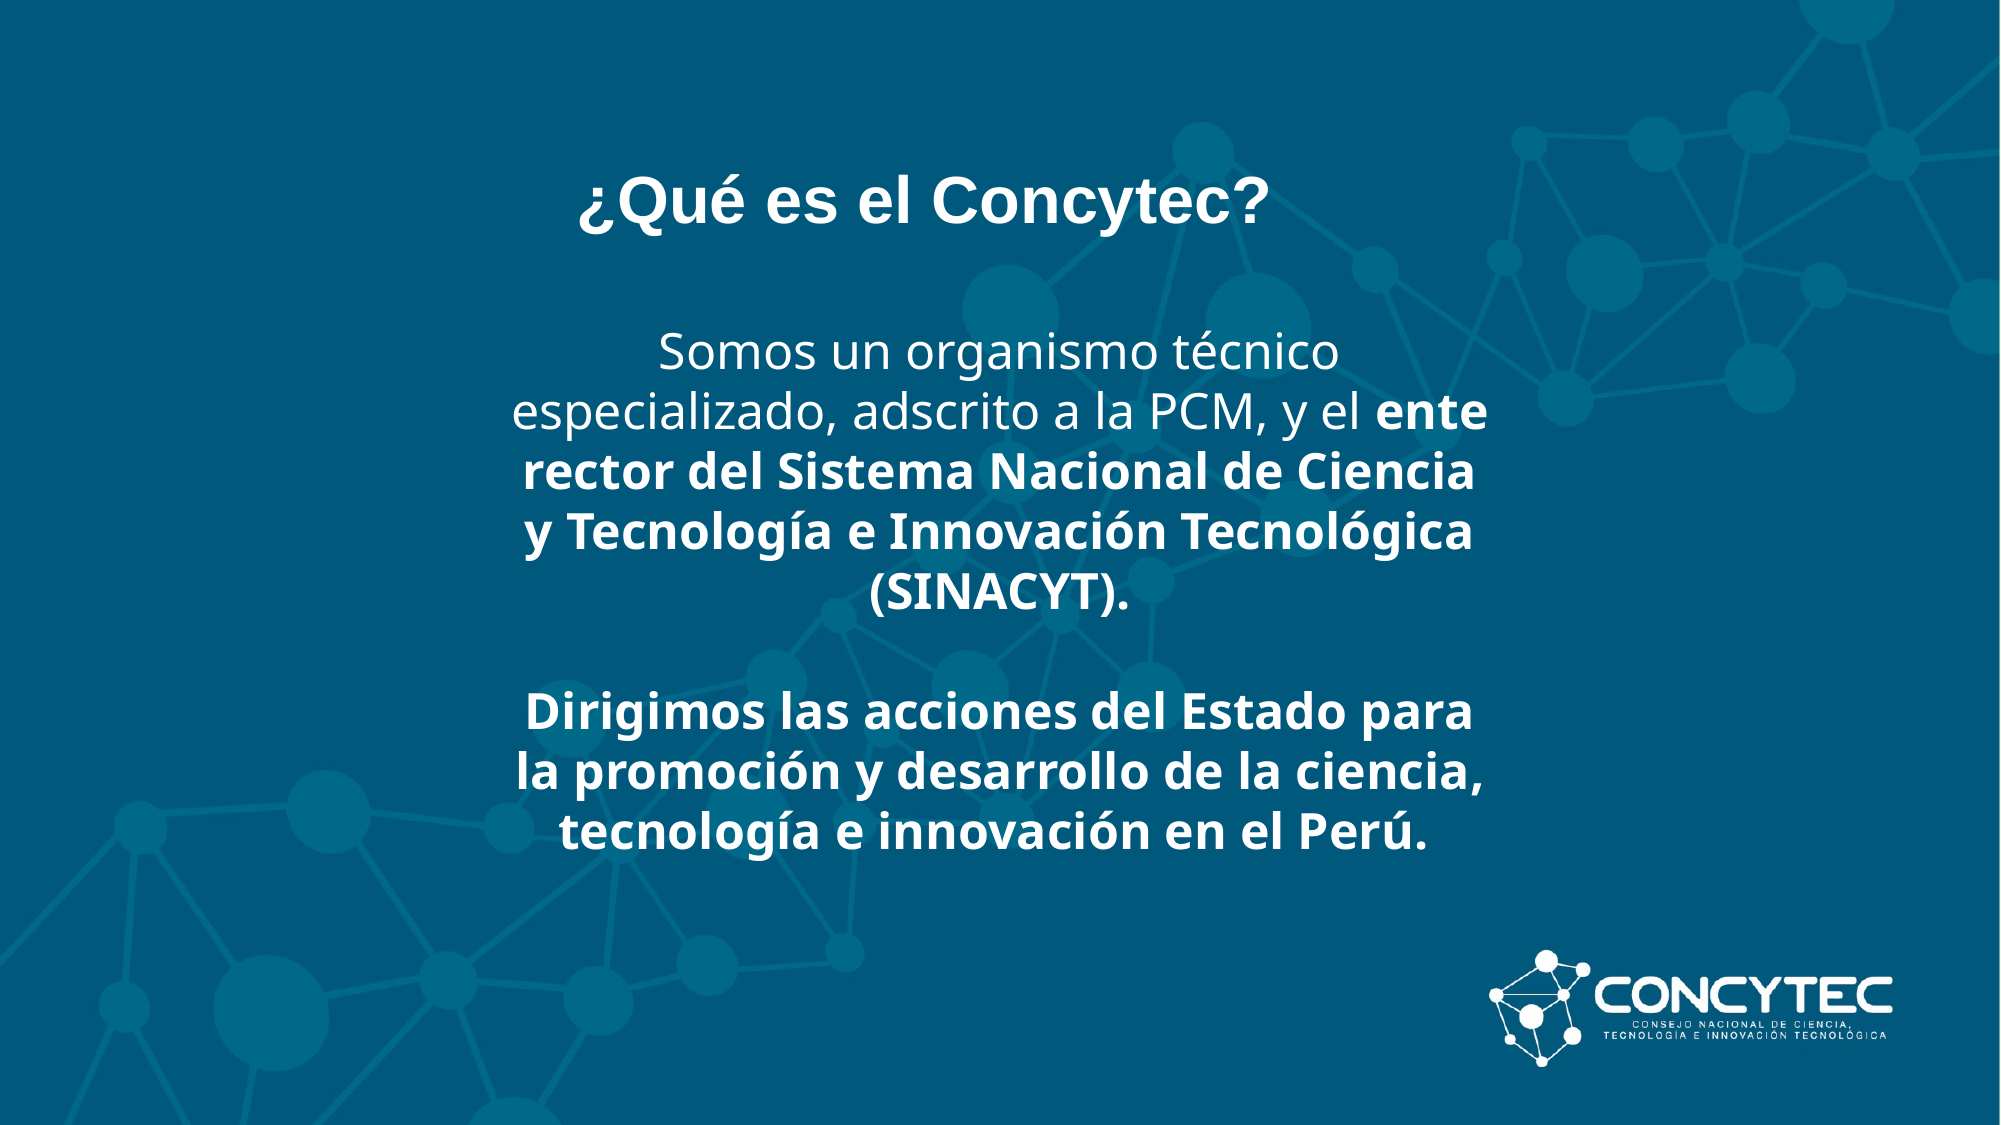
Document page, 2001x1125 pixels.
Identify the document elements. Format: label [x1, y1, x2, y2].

picture [1197, 188, 1228, 223]
picture [1374, 522, 1398, 560]
picture [533, 762, 556, 789]
picture [1117, 511, 1127, 518]
picture [1428, 762, 1435, 788]
picture [883, 392, 906, 429]
picture [913, 402, 931, 429]
picture [1401, 762, 1421, 789]
picture [780, 453, 802, 489]
picture [1026, 702, 1050, 729]
picture [661, 762, 702, 788]
picture [1378, 402, 1402, 429]
picture [576, 462, 596, 489]
picture [1298, 762, 1318, 789]
picture [1241, 752, 1248, 788]
picture [1385, 822, 1409, 849]
picture [739, 402, 759, 429]
picture [1395, 702, 1418, 729]
picture [1209, 522, 1233, 549]
picture [1103, 462, 1128, 489]
picture [1215, 394, 1250, 428]
picture [1093, 522, 1100, 548]
picture [1377, 462, 1402, 488]
picture [1167, 462, 1190, 489]
picture [806, 188, 836, 223]
picture [958, 342, 981, 380]
picture [899, 175, 907, 222]
picture [759, 522, 783, 560]
picture [780, 822, 787, 848]
picture [963, 402, 977, 428]
picture [767, 392, 790, 429]
picture [781, 762, 806, 789]
picture [1395, 811, 1405, 818]
picture [565, 692, 572, 698]
picture [881, 822, 888, 848]
picture [938, 574, 969, 608]
picture [913, 522, 938, 548]
picture [728, 522, 753, 549]
picture [1730, 1032, 1737, 1038]
picture [866, 342, 887, 368]
picture [921, 702, 941, 729]
picture [1784, 977, 1856, 1013]
picture [1749, 977, 1781, 1013]
picture [1132, 342, 1156, 369]
picture [740, 762, 760, 789]
picture [1273, 812, 1280, 848]
picture [620, 177, 665, 236]
picture [1563, 1024, 1581, 1045]
picture [781, 811, 792, 818]
picture [1107, 522, 1132, 549]
picture [1025, 188, 1056, 222]
picture [666, 702, 707, 728]
picture [934, 177, 976, 223]
picture [1856, 977, 1893, 1013]
picture [896, 702, 916, 729]
picture [948, 462, 971, 489]
picture [896, 822, 921, 848]
picture [603, 702, 610, 728]
picture [1353, 511, 1363, 518]
picture [601, 456, 619, 489]
picture [612, 822, 632, 849]
picture [1076, 812, 1083, 818]
picture [526, 462, 543, 488]
picture [1255, 762, 1278, 789]
picture [674, 188, 705, 223]
picture [1247, 342, 1268, 368]
picture [1010, 573, 1036, 609]
picture [1099, 188, 1133, 236]
picture [639, 822, 664, 848]
picture [948, 692, 955, 698]
picture [1017, 762, 1034, 788]
picture [767, 762, 774, 788]
picture [783, 692, 790, 728]
picture [1524, 950, 1590, 982]
picture [1076, 822, 1083, 848]
picture [1473, 784, 1480, 795]
picture [702, 812, 709, 848]
picture [834, 343, 856, 369]
picture [1332, 452, 1339, 458]
picture [1408, 402, 1433, 428]
picture [603, 692, 610, 698]
picture [1442, 762, 1465, 789]
picture [1198, 452, 1205, 488]
picture [1417, 842, 1425, 849]
picture [650, 702, 657, 728]
picture [1064, 188, 1095, 223]
picture [823, 462, 842, 489]
picture [609, 762, 626, 788]
picture [1510, 980, 1518, 986]
picture [1243, 822, 1267, 849]
picture [796, 342, 814, 369]
picture [1329, 512, 1336, 548]
picture [577, 762, 602, 800]
picture [866, 702, 889, 729]
picture [793, 511, 804, 518]
picture [794, 822, 817, 849]
picture [1050, 822, 1070, 849]
picture [940, 342, 954, 368]
picture [798, 402, 822, 429]
picture [993, 397, 1008, 429]
picture [1428, 752, 1435, 758]
picture [945, 522, 970, 548]
picture [1238, 522, 1258, 549]
picture [1489, 981, 1576, 1048]
picture [899, 752, 923, 789]
picture [806, 522, 829, 549]
picture [1435, 452, 1442, 458]
picture [1119, 602, 1127, 609]
picture [1235, 696, 1253, 729]
picture [929, 822, 954, 848]
picture [792, 522, 799, 548]
picture [1093, 512, 1100, 518]
picture [1091, 822, 1116, 849]
picture [1299, 453, 1325, 489]
picture [766, 342, 790, 369]
picture [948, 702, 955, 728]
picture [1313, 342, 1337, 369]
picture [1123, 822, 1148, 848]
picture [724, 175, 738, 184]
picture [1166, 752, 1190, 789]
picture [1346, 462, 1370, 489]
picture [985, 762, 1008, 789]
picture [670, 822, 695, 849]
picture [993, 454, 1024, 488]
picture [1173, 337, 1188, 369]
picture [1235, 177, 1267, 209]
picture [1040, 762, 1057, 788]
picture [1072, 574, 1097, 608]
picture [1302, 814, 1326, 848]
picture [596, 402, 618, 429]
picture [650, 522, 675, 548]
picture [1439, 396, 1457, 429]
picture [712, 188, 743, 223]
picture [1203, 331, 1210, 338]
picture [1332, 822, 1356, 849]
picture [1056, 402, 1076, 429]
picture [1297, 522, 1322, 549]
picture [650, 692, 657, 698]
picture [1211, 702, 1230, 729]
picture [721, 342, 758, 368]
picture [1107, 752, 1114, 788]
picture [977, 522, 1002, 549]
picture [889, 573, 911, 609]
picture [1225, 452, 1249, 489]
picture [1289, 342, 1307, 369]
picture [1362, 822, 1379, 848]
picture [1092, 752, 1099, 788]
picture [1036, 522, 1059, 549]
picture [1101, 811, 1111, 818]
picture [580, 202, 613, 234]
picture [593, 188, 602, 196]
picture [1257, 462, 1281, 489]
picture [1135, 462, 1160, 488]
picture [1595, 977, 1631, 1013]
picture [1136, 180, 1156, 223]
picture [1185, 694, 1205, 728]
picture [568, 514, 593, 548]
picture [828, 424, 834, 435]
picture [1167, 822, 1191, 849]
picture [989, 342, 1009, 369]
picture [1672, 977, 1747, 1013]
picture [1323, 402, 1345, 429]
picture [617, 702, 641, 740]
picture [656, 462, 673, 488]
picture [713, 702, 738, 729]
picture [1087, 342, 1124, 368]
picture [1332, 462, 1339, 488]
picture [1193, 342, 1215, 369]
picture [547, 462, 571, 489]
picture [1019, 342, 1040, 368]
picture [1153, 394, 1175, 428]
picture [519, 752, 526, 788]
picture [624, 462, 649, 489]
picture [748, 822, 772, 860]
picture [1408, 462, 1428, 489]
picture [767, 752, 774, 758]
picture [542, 402, 560, 429]
picture [828, 702, 847, 729]
picture [625, 402, 643, 429]
picture [1632, 977, 1669, 1013]
picture [1125, 702, 1149, 729]
picture [525, 522, 551, 560]
picture [1287, 692, 1311, 729]
picture [1421, 522, 1441, 549]
picture [1447, 522, 1470, 549]
picture [514, 402, 536, 429]
picture [1197, 762, 1221, 789]
picture [1056, 702, 1075, 729]
picture [937, 402, 955, 429]
picture [581, 702, 598, 728]
picture [1221, 342, 1239, 369]
picture [1325, 752, 1332, 758]
picture [715, 403, 734, 428]
picture [931, 762, 955, 789]
picture [962, 702, 987, 729]
picture [1370, 762, 1395, 788]
picture [791, 751, 801, 758]
picture [1198, 822, 1223, 848]
picture [1407, 522, 1414, 548]
picture [813, 762, 838, 788]
picture [1061, 342, 1079, 369]
picture [1364, 702, 1389, 740]
picture [1102, 574, 1113, 616]
picture [1258, 424, 1264, 435]
picture [1089, 452, 1096, 458]
picture [682, 522, 707, 549]
picture [1041, 574, 1069, 608]
picture [1829, 1032, 1836, 1038]
picture [808, 462, 815, 488]
picture [629, 762, 654, 789]
picture [881, 812, 888, 818]
picture [1246, 215, 1254, 222]
picture [1139, 522, 1164, 548]
picture [768, 188, 799, 223]
picture [1449, 462, 1472, 489]
picture [891, 514, 906, 548]
picture [860, 188, 891, 223]
picture [1060, 762, 1085, 789]
picture [1160, 188, 1191, 223]
picture [565, 702, 572, 728]
picture [1771, 1031, 1776, 1039]
picture [1319, 702, 1344, 729]
picture [1325, 762, 1332, 788]
picture [989, 822, 1015, 848]
picture [1093, 692, 1117, 729]
picture [850, 522, 874, 549]
picture [982, 188, 1017, 223]
picture [594, 522, 618, 549]
picture [1089, 462, 1096, 488]
picture [1062, 462, 1082, 489]
picture [900, 462, 941, 488]
picture [661, 333, 682, 369]
picture [1534, 1050, 1551, 1067]
picture [1339, 762, 1363, 789]
picture [568, 402, 590, 440]
picture [1283, 403, 1306, 440]
picture [1005, 522, 1031, 548]
picture [1019, 822, 1042, 849]
picture [1447, 702, 1470, 729]
picture [1066, 522, 1086, 549]
picture [846, 456, 864, 489]
picture [1407, 512, 1414, 518]
picture [808, 452, 815, 458]
picture [624, 522, 644, 549]
picture [908, 342, 932, 369]
picture [690, 452, 714, 489]
picture [1032, 462, 1055, 489]
picture [855, 402, 875, 429]
picture [869, 462, 893, 489]
picture [856, 762, 882, 800]
picture [872, 574, 883, 616]
picture [744, 702, 763, 729]
picture [1013, 402, 1037, 429]
picture [961, 762, 980, 789]
picture [529, 694, 557, 728]
picture [838, 822, 862, 849]
picture [915, 574, 930, 608]
picture [717, 822, 742, 849]
picture [1110, 402, 1130, 429]
picture [1122, 762, 1147, 789]
picture [560, 816, 578, 849]
picture [1182, 514, 1207, 548]
picture [709, 762, 734, 789]
picture [714, 512, 721, 548]
picture [1435, 462, 1442, 488]
picture [1182, 393, 1207, 429]
picture [662, 402, 682, 429]
picture [753, 452, 760, 488]
picture [1426, 702, 1443, 728]
picture [582, 822, 606, 849]
picture [974, 574, 1006, 608]
picture [1505, 1026, 1528, 1053]
picture [689, 342, 713, 369]
picture [797, 702, 820, 729]
picture [1257, 702, 1280, 729]
picture [1156, 692, 1163, 728]
picture [994, 702, 1019, 728]
picture [1343, 522, 1368, 549]
picture [1265, 522, 1290, 548]
picture [961, 822, 986, 849]
picture [722, 462, 746, 489]
picture [1462, 402, 1486, 429]
